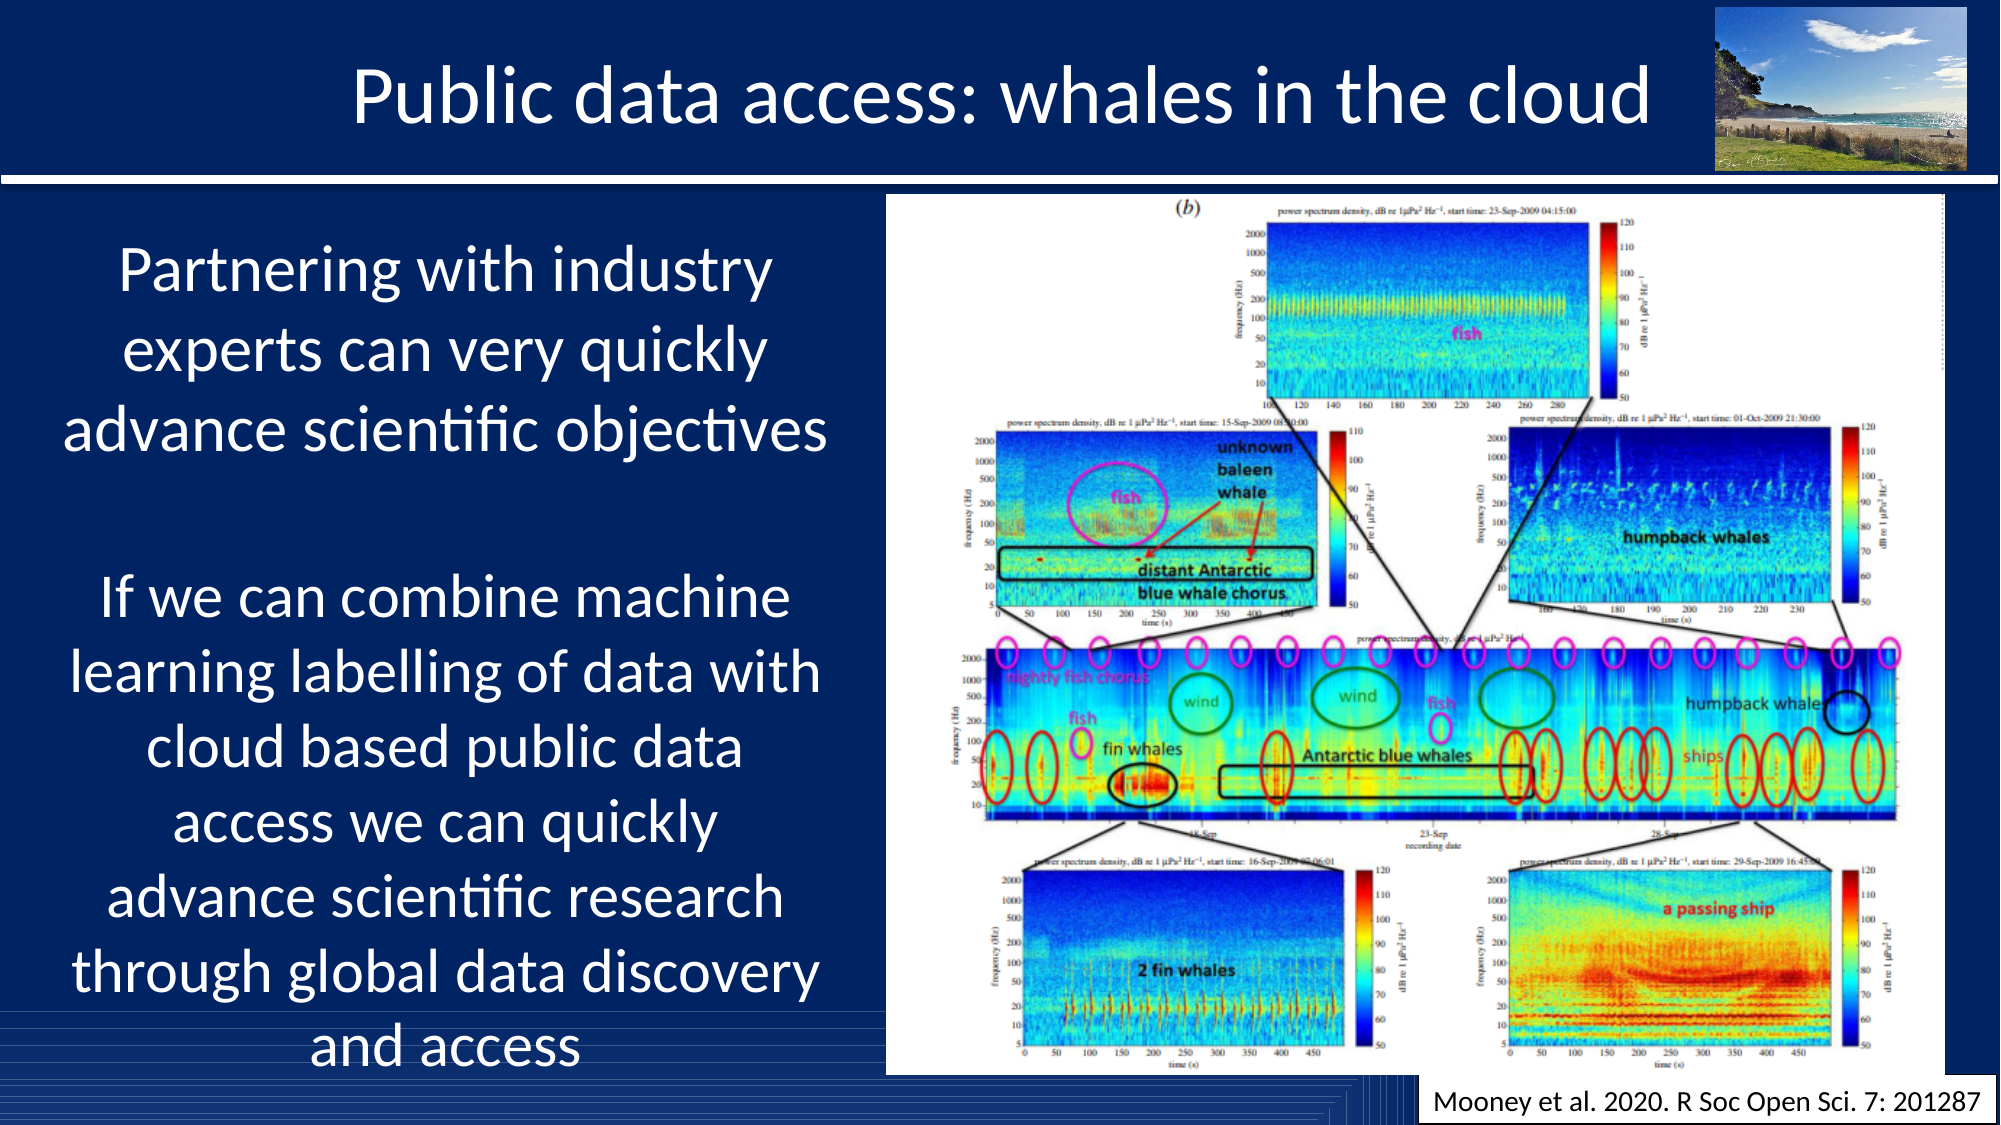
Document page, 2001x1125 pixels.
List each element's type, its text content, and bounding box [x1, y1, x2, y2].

text_box [1, 175, 1998, 184]
text_box Partnering with industry experts can very quickly advance scientific objectives [0, 217, 880, 585]
text_box Mooney et al. 2020. R Soc Open Sci. 7: 201287 [1418, 1074, 1997, 1125]
picture [1714, 6, 1967, 171]
text_box Public data access: whales in the cloud [252, 0, 1753, 172]
picture [886, 194, 1945, 1075]
text_box If we can combine machine learning labelling of data with cloud based public data access we can quickly advance scientific research through global data discovery and access [49, 585, 844, 1125]
